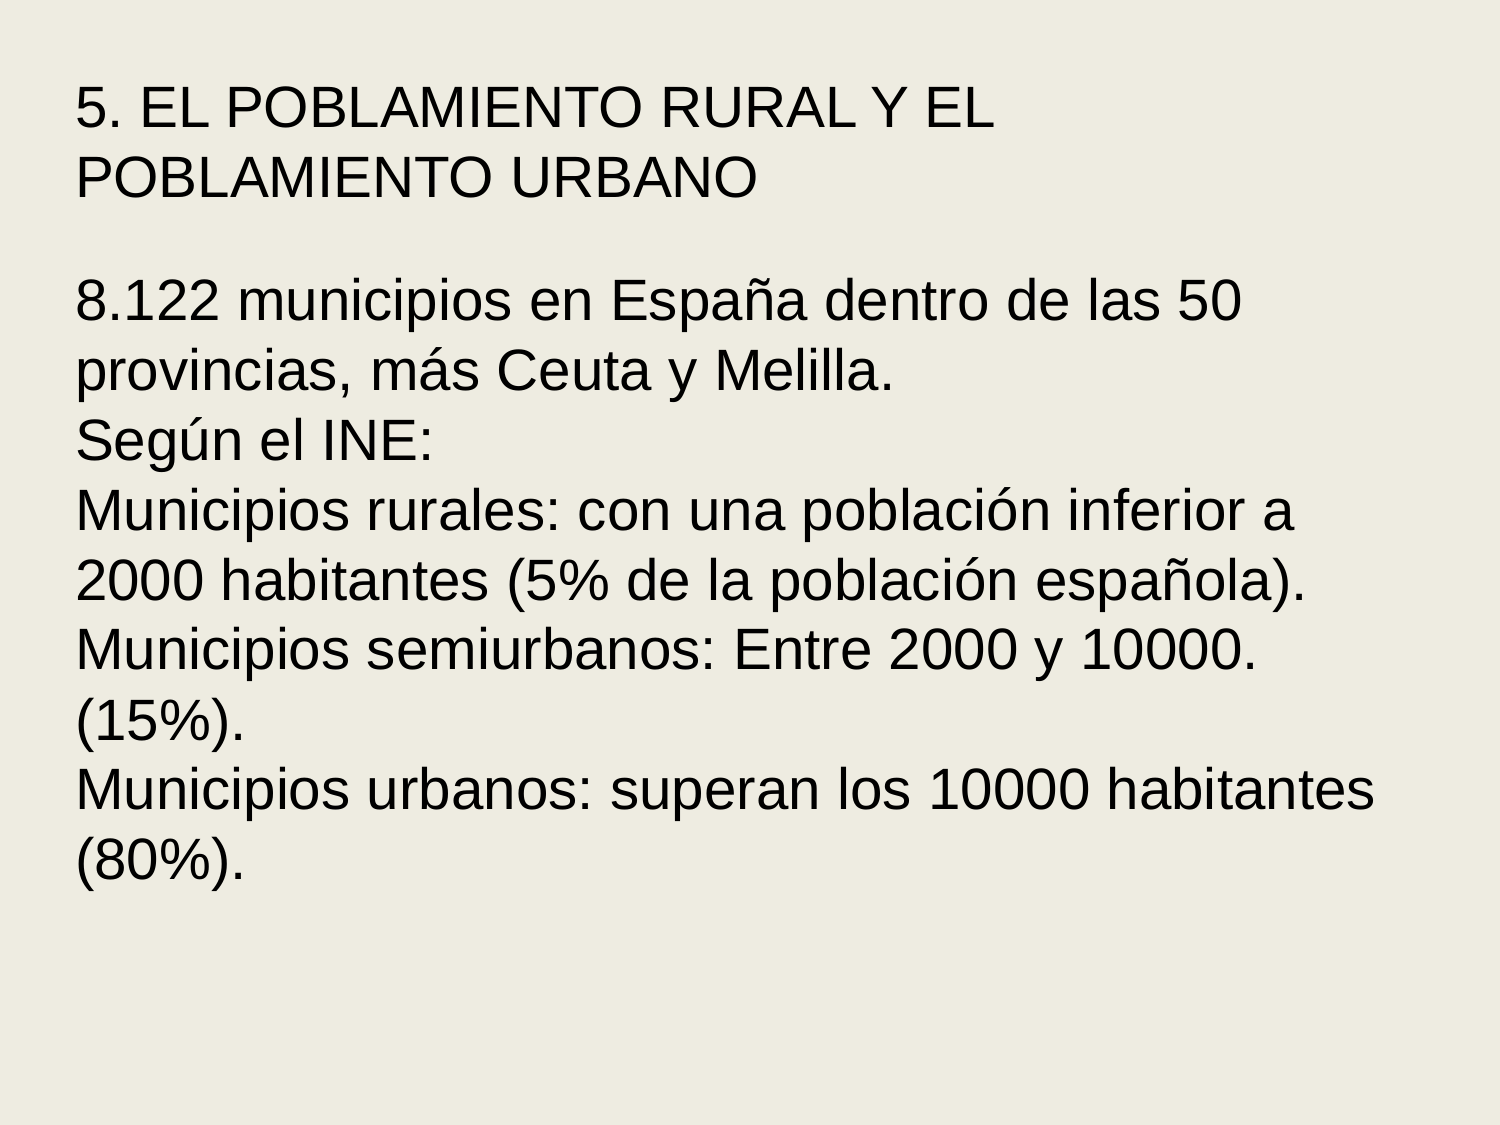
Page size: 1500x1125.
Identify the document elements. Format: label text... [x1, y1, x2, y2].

list 8.122 municipios en España dentro de las 50 provincias, más Ceuta y Melilla. Según el INE: Municipios rurales: con una población inferior a 2000 habitantes (5% de la población española). Municipios semiurbanos: Entre 2000 y 10000. (15%). Municipios urbanos: superan los 10000 habitantes (80%). [75, 262, 1425, 1005]
title 5. EL POBLAMIENTO RURAL Y EL POBLAMIENTO URBANO [75, 44, 1425, 233]
